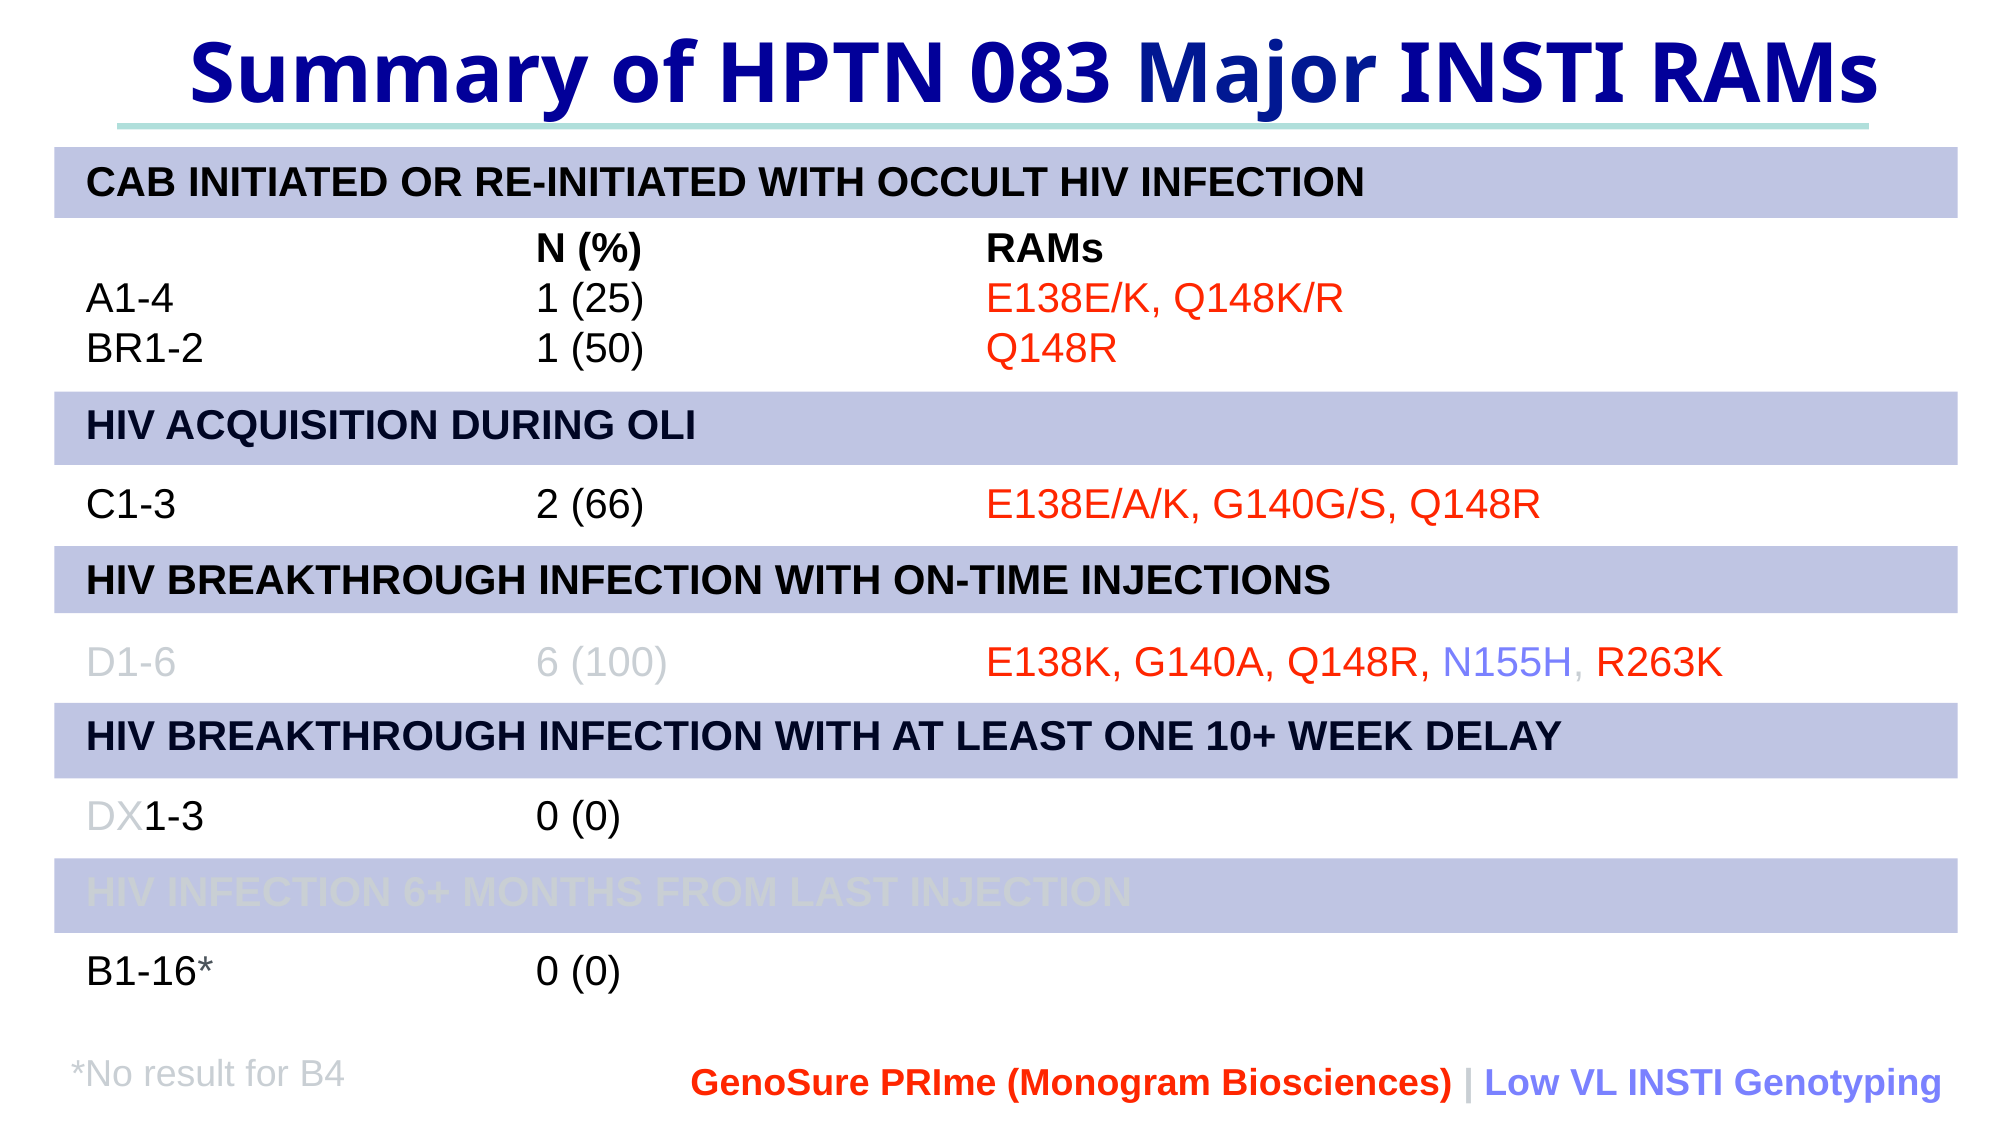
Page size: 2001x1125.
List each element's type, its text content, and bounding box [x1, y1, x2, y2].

text_box [52, 544, 84, 615]
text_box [85, 146, 1959, 380]
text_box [85, 390, 1959, 536]
text_box *No result for B4 [56, 1041, 361, 1102]
text_box [52, 145, 86, 220]
text_box [52, 856, 83, 935]
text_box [85, 545, 2000, 694]
text_box [52, 389, 83, 467]
title Summary of HPTN 083 Major INSTI RAMs [137, 0, 1934, 127]
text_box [85, 856, 1959, 1003]
text_box GenoSure PRIme (Monogram Biosciences) | Low VL INSTI Genotyping [612, 1050, 1958, 1111]
text_box [52, 701, 82, 781]
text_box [85, 701, 1959, 847]
